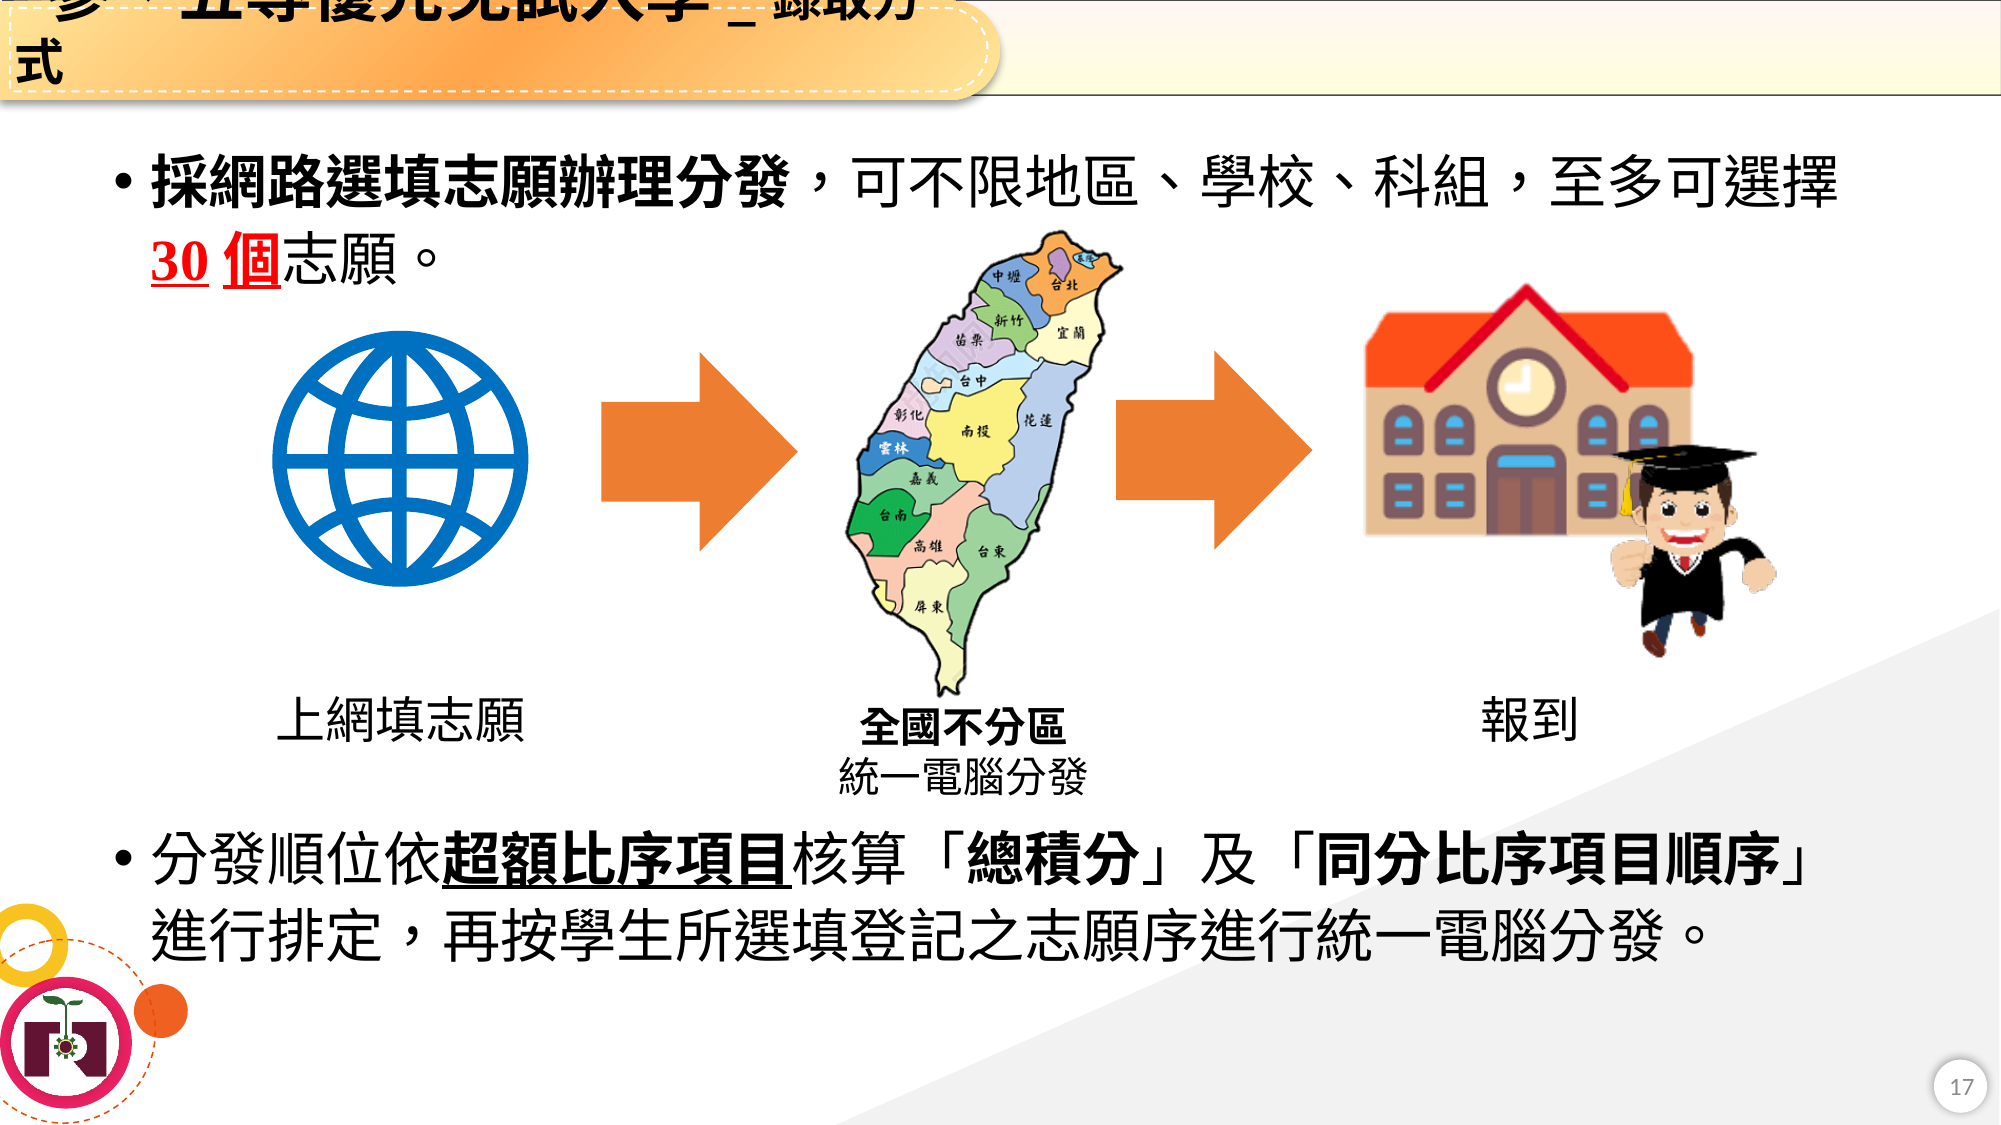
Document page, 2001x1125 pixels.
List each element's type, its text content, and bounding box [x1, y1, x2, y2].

text_box 報到 [1439, 680, 1621, 756]
picture [11, 988, 119, 1096]
text_box [600, 349, 777, 555]
text_box [271, 329, 530, 588]
picture [1325, 192, 1789, 670]
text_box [0, 0, 1000, 100]
text_box 全國不分區 統一電腦分發 [811, 729, 1117, 809]
text_box [1198, 347, 1314, 553]
picture [777, 203, 1198, 729]
text_box 上網填志願 [237, 680, 563, 756]
text_box 採網路選填志願辦理分發，可不限地區、學校、科組，至多可選擇30個志願。 分發順位依超額比序項目核算「總積分」及「同分比序項目順序」進行排定，再按學生所選填登記之志願序進行統一電腦分發。 [98, 131, 1902, 1047]
text_box 參、五專優先免試入學_錄取方式 [0, 100, 948, 106]
